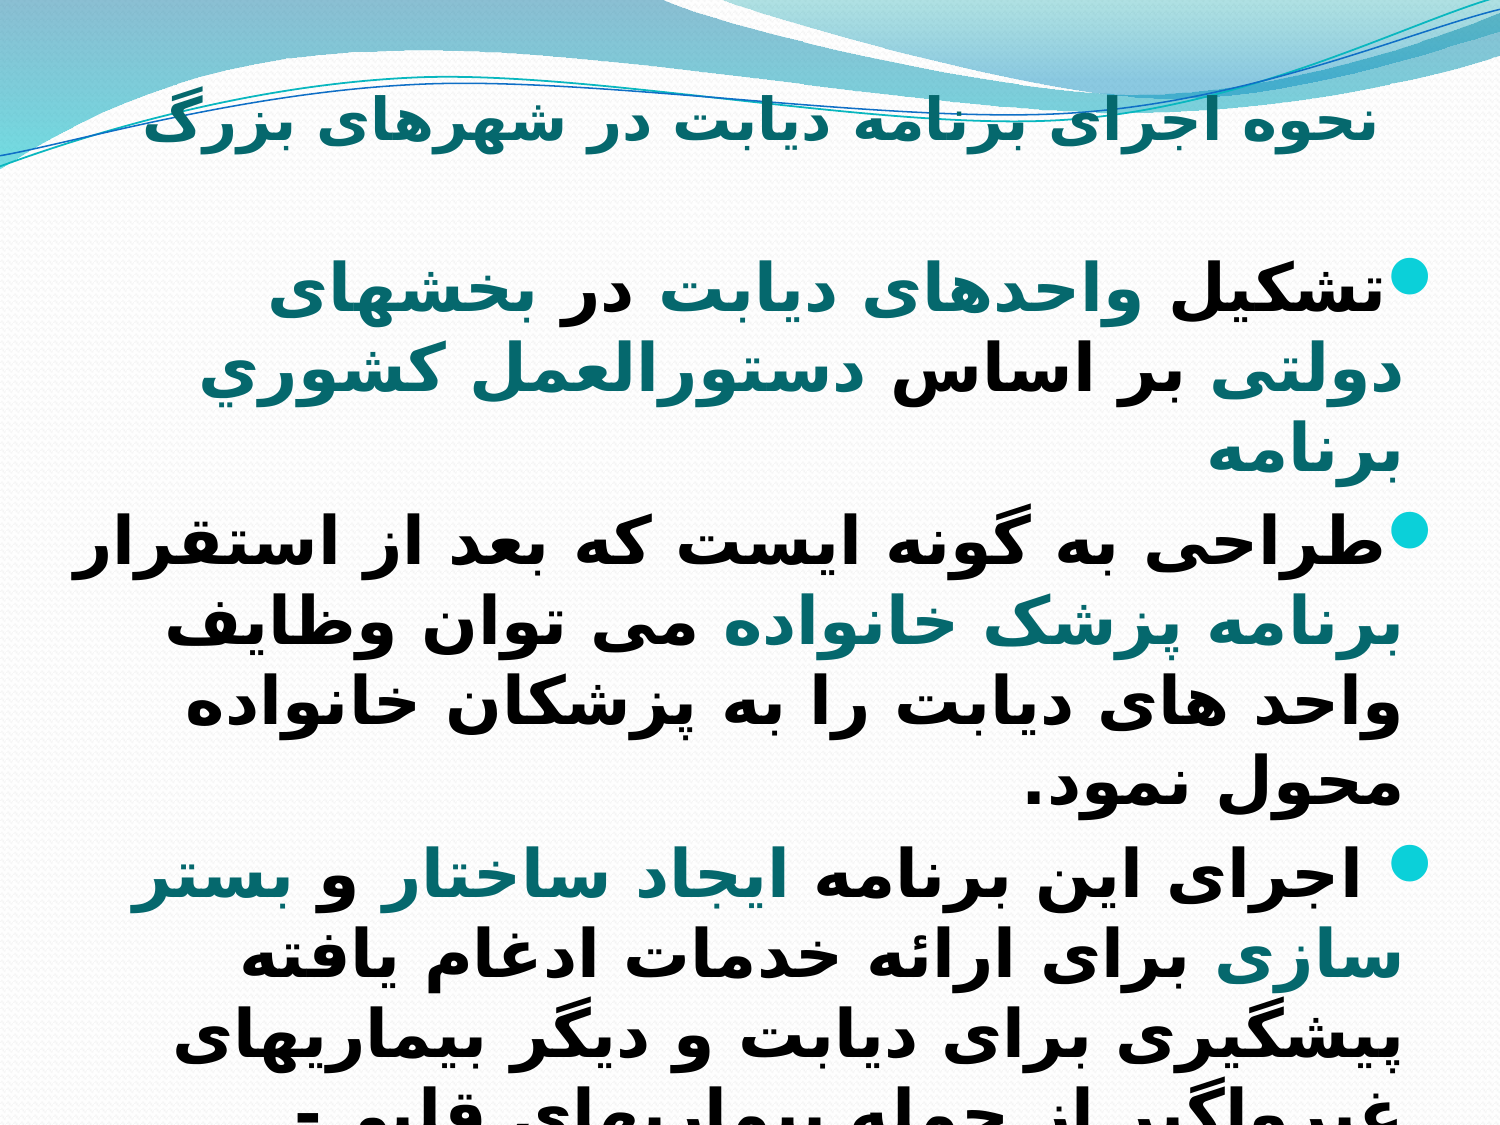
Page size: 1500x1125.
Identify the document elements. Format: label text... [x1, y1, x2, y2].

list تشكيل واحدهای دیابت در بخشهای دولتی بر اساس دستورالعمل كشوري برنامه طراحی به گونه ایست که بعد از استقرار برنامه پزشک خانواده می توان وظایف واحد های دیابت را به پزشکان خانواده محول نمود. اجرای این برنامه ایجاد ساختار و بستر سازی برای ارائه خدمات ادغام یافته پیشگیری برای دیابت و دیگر بیماریهای غیرواگیر از جمله بیماریهای قلبی-عروقی، سرطانها، کلیوی، پوکی استخوان و ... خواهد بود (کلینیک بیماریهای غیرواگیر). [35, 237, 1465, 1090]
title نحوه اجرای برنامه دیابت در شهرهای بزرگ [0, 0, 1500, 153]
